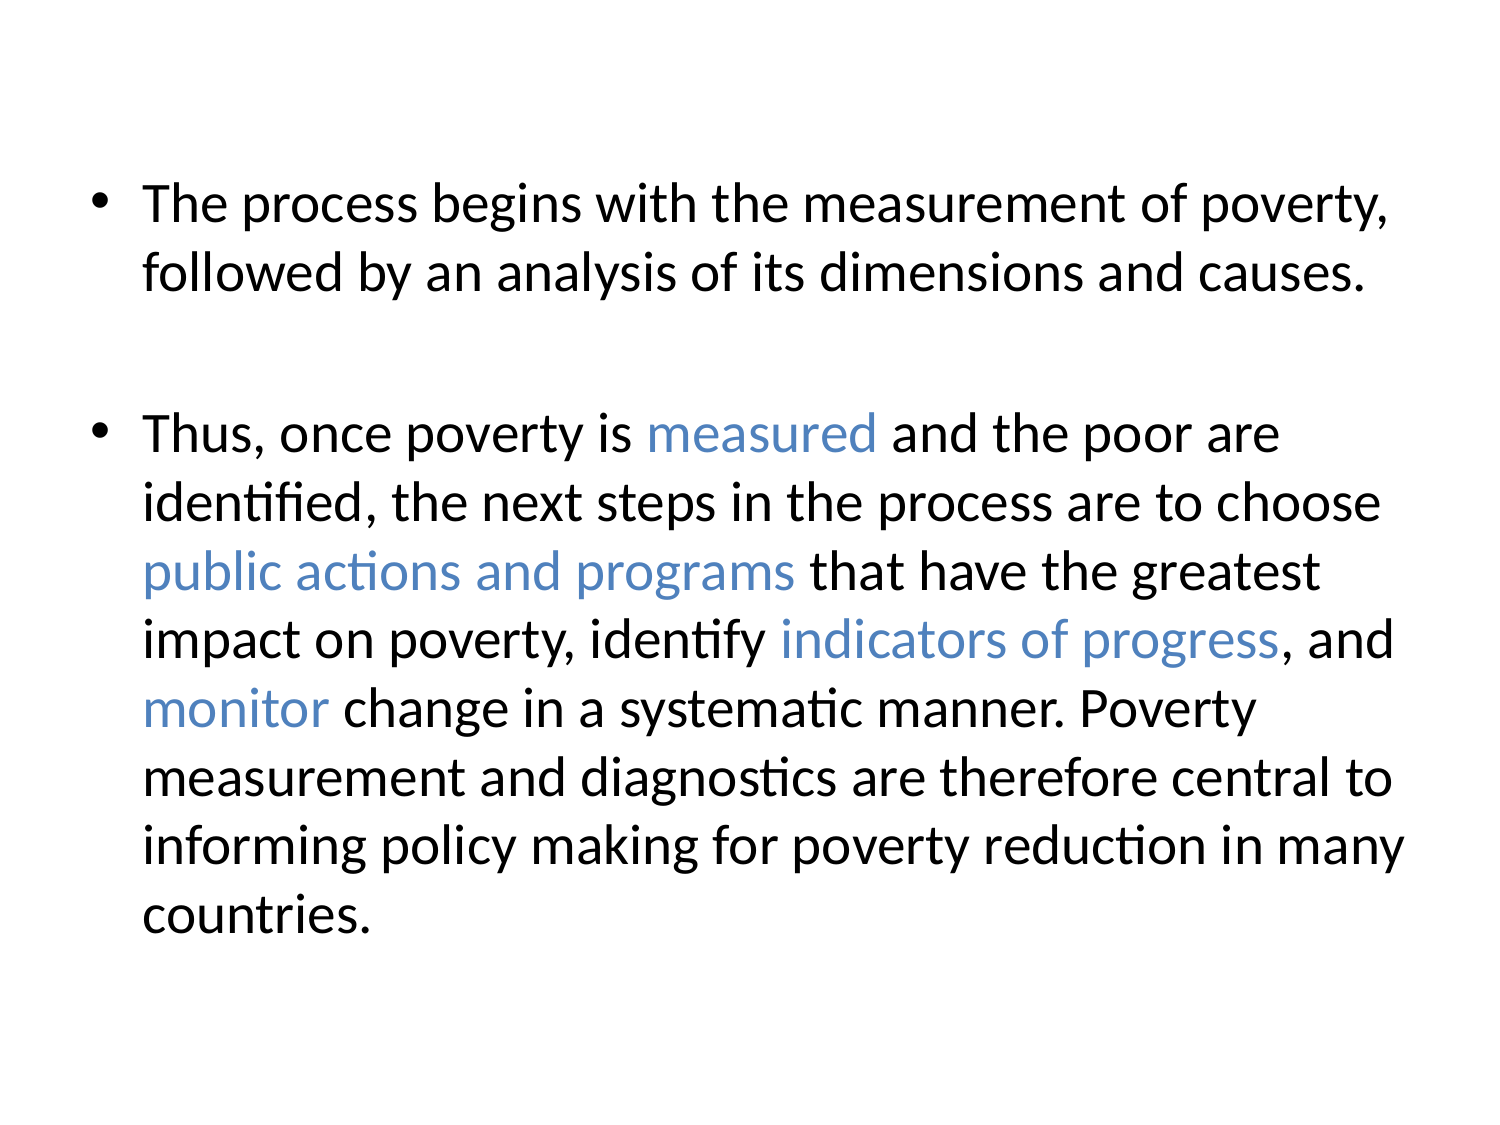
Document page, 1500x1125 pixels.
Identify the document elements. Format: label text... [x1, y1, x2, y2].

list The process begins with the measurement of poverty, followed by an analysis of its dimensions and causes. Thus, once poverty is measured and the poor are identified, the next steps in the process are to choose public actions and programs that have the greatest impact on poverty, identify indicators of progress, and monitor change in a systematic manner. Poverty measurement and diagnostics are therefore central to informing policy making for poverty reduction in many countries. [75, 158, 1425, 1005]
